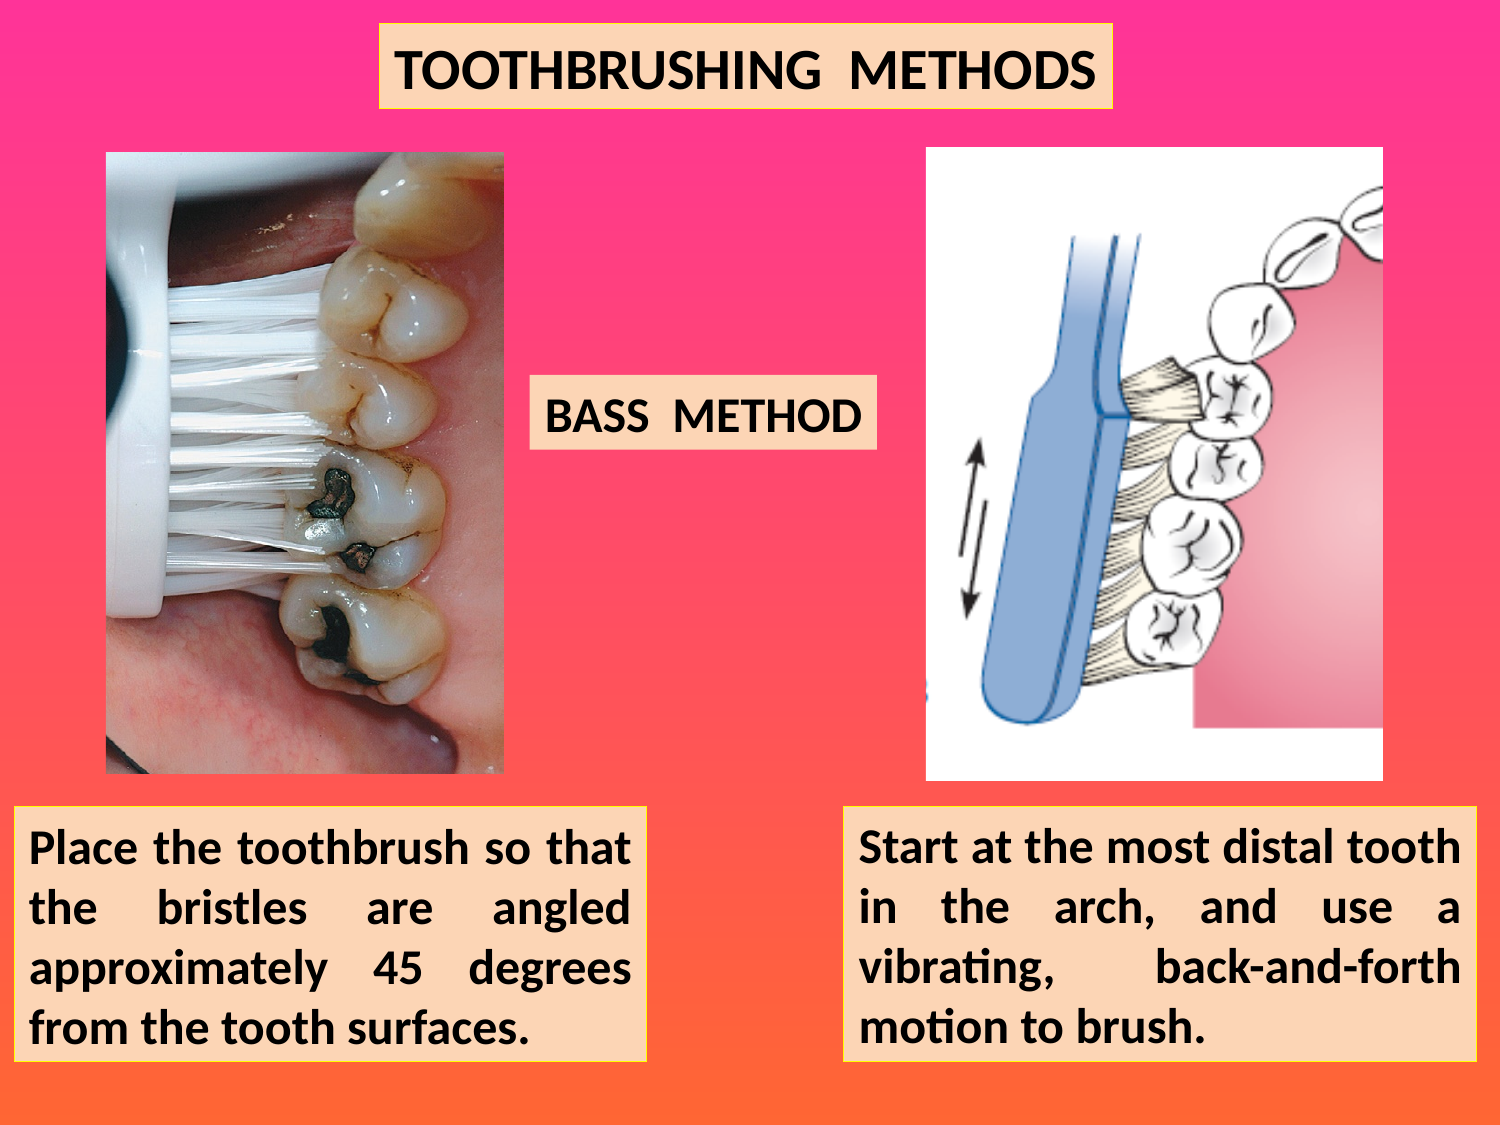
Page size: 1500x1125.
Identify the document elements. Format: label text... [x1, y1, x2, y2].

text_box Start at the most distal tooth in the arch, and use a vibrating, back-and-forth motion to brush. [843, 806, 1477, 1062]
text_box Place the toothbrush so that the bristles are angled approximately 45 degrees from the tooth surfaces. [14, 806, 647, 1062]
picture [105, 152, 505, 774]
text_box TOOTHBRUSHING METHODS [379, 23, 1113, 109]
picture [925, 147, 1384, 781]
text_box BASS METHOD [529, 374, 877, 450]
